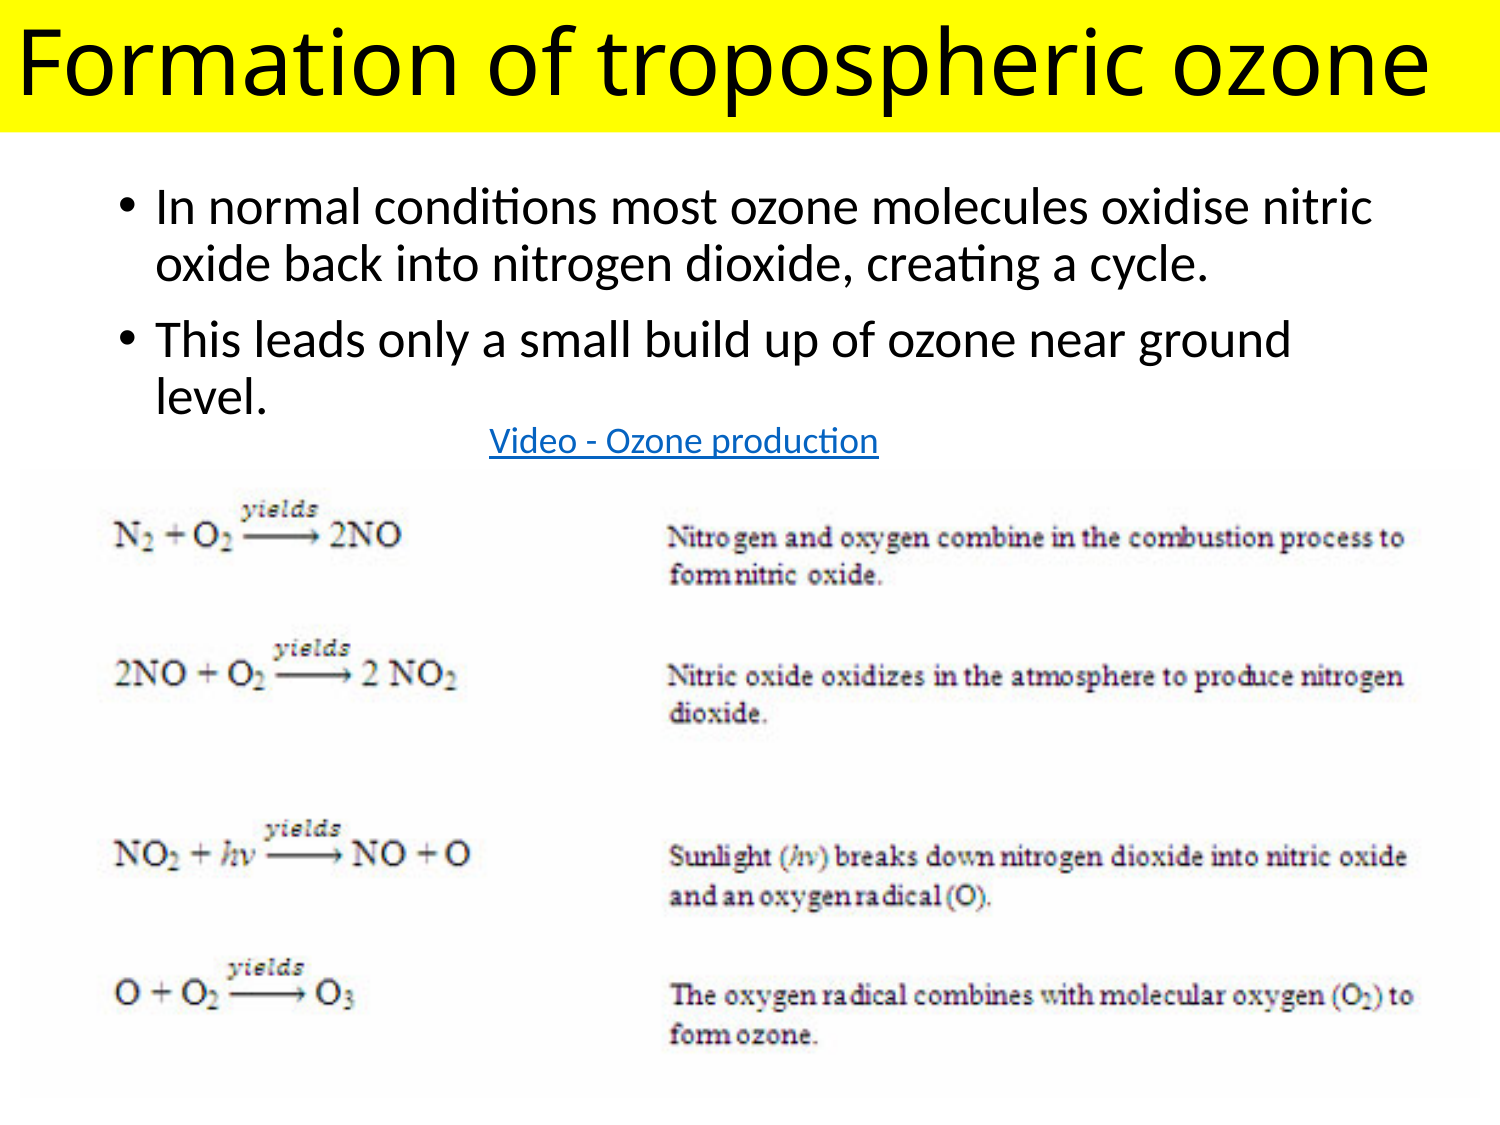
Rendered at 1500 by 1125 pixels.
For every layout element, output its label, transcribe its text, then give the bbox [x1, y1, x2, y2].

list In normal conditions most ozone molecules oxidise nitric oxide back into nitrogen dioxide, creating a cycle. This leads only a small build up of ozone near ground level. [103, 171, 1397, 469]
picture [19, 469, 1480, 1098]
title Formation of tropospheric ozone [0, 0, 1500, 133]
text_box Video - Ozone production [474, 408, 1500, 469]
